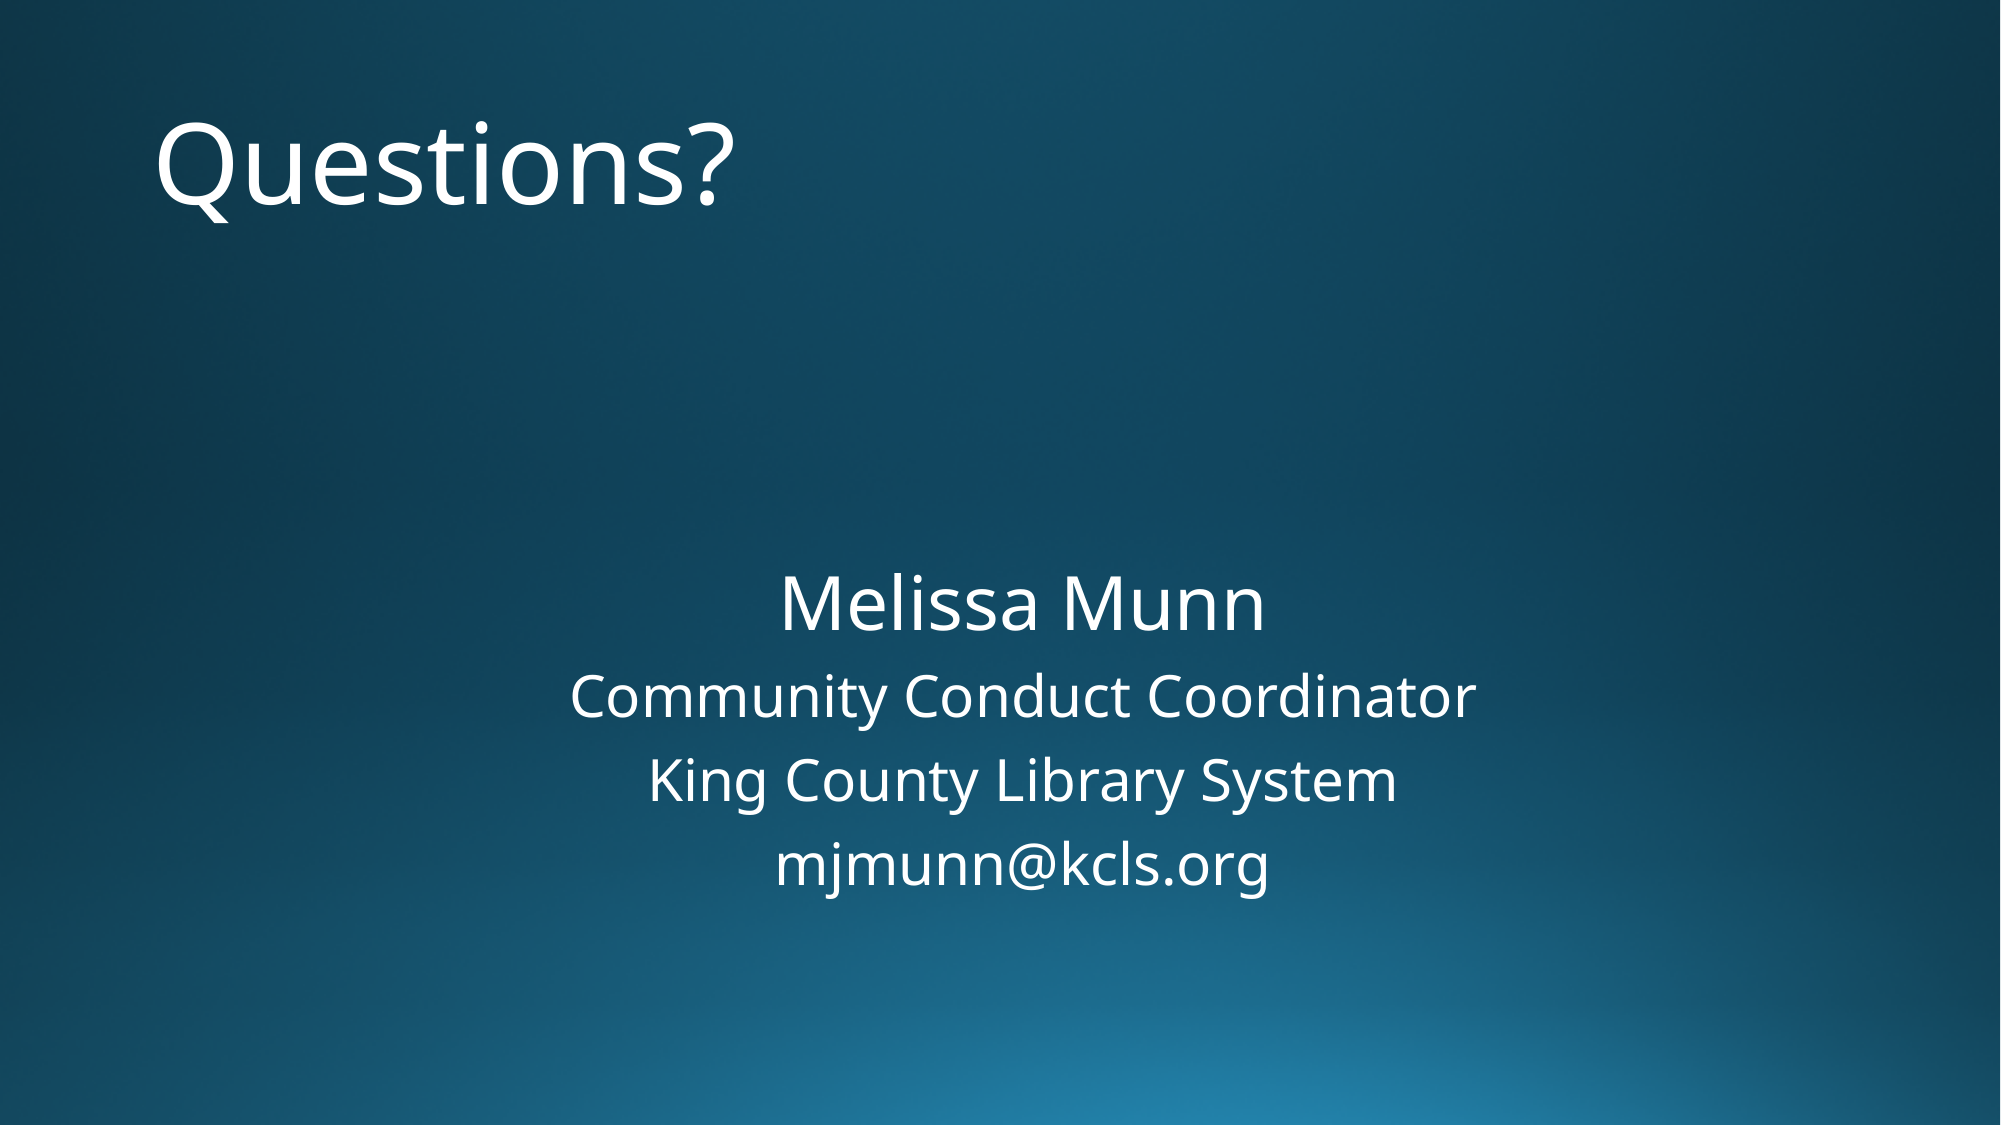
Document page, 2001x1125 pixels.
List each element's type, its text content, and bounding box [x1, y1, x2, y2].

list Melissa Munn Community Conduct Coordinator King County Library System mjmunn@kcls.org [183, 299, 1863, 1014]
title Questions? [137, 59, 1863, 278]
picture [0, 0, 2001, 1125]
